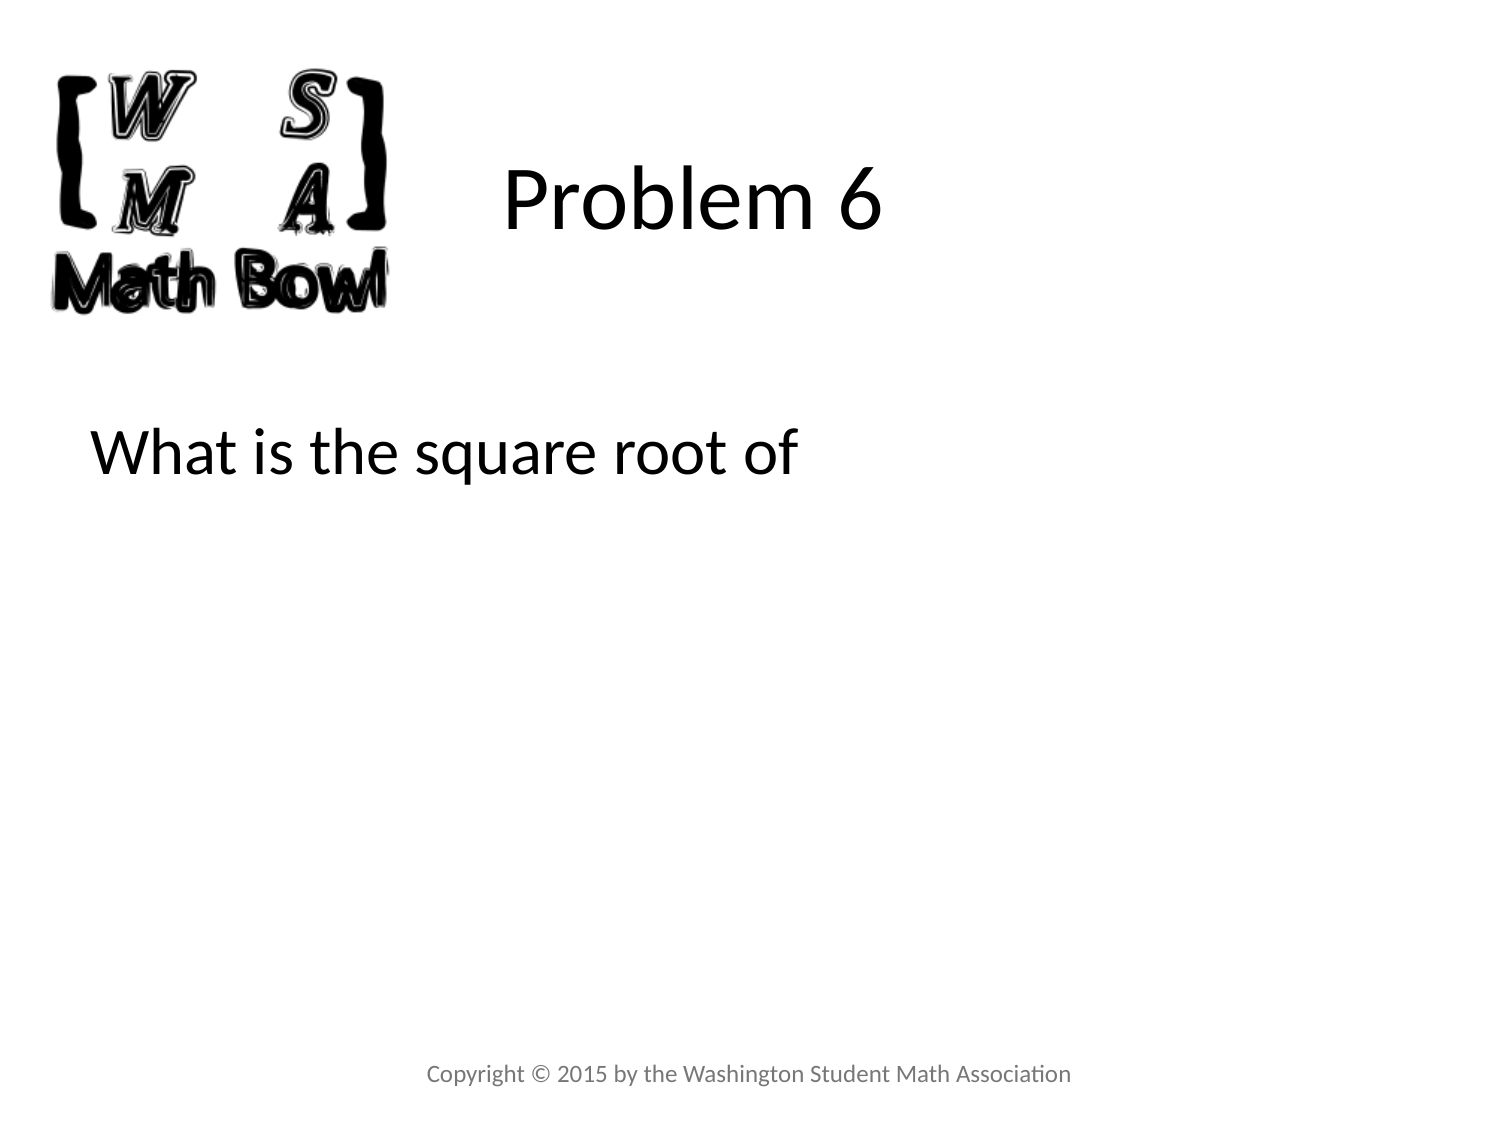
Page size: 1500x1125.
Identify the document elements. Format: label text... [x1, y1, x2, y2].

title Problem 6 [487, 99, 1400, 287]
text_box Copyright © 2015 by the Washington Student Math Association [374, 1050, 1125, 1096]
picture [48, 62, 401, 324]
